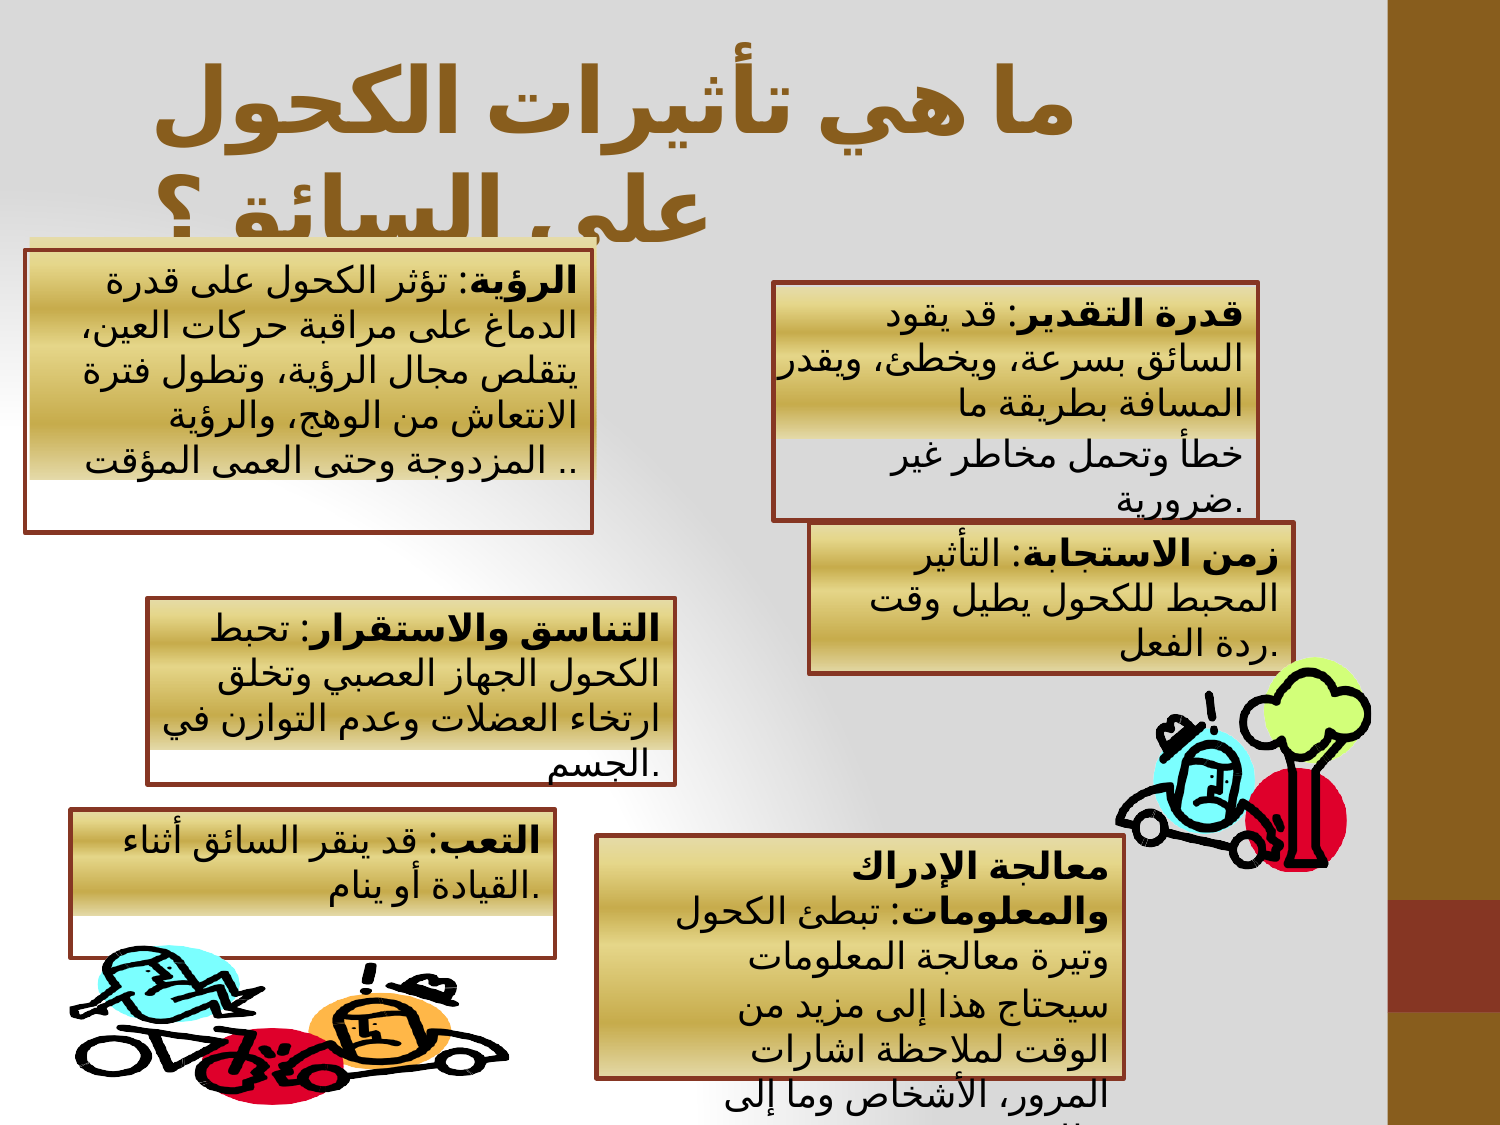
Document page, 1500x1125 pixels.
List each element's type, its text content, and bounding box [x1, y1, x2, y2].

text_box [593, 833, 1127, 1081]
picture [0, 0, 1387, 1125]
text_box التعب: قد ينقر السائق أثناء القيادة أو ينام. [70, 809, 556, 959]
text_box قدرة التقدير: قد يقود السائق بسرعة، ويخطئ، ويقدر المسافة بطريقة ما خطأ وتحمل مخاطر غير ضرورية. [773, 282, 1259, 521]
text_box [69, 945, 510, 1105]
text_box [806, 519, 1296, 677]
text_box الرؤية: تؤثر الكحول على قدرة الدماغ على مراقبة حركات العين، يتقلص مجال الرؤية، وتطول فترة الانتعاش من الوهج، والرؤية المزدوجة وحتى العمى المؤقت .. [24, 249, 593, 533]
title ما هي تأثيرات الكحول على السائق؟ [150, 39, 1242, 262]
text_box التناسق والاستقرار: تحبط الكحول الجهاز العصبي وتخلق ارتخاء العضلات وعدم التوازن في الجسم. [147, 598, 675, 785]
text_box معالجة الإدراك والمعلومات: تبطئ الكحول وتيرة معالجة المعلومات سيحتاج هذا إلى مزيد من الوقت لملاحظة اشارات المرور، الأشخاص وما إلى ذلك. [637, 1089, 1111, 1125]
text_box [29, 237, 597, 480]
text_box [1115, 657, 1372, 872]
